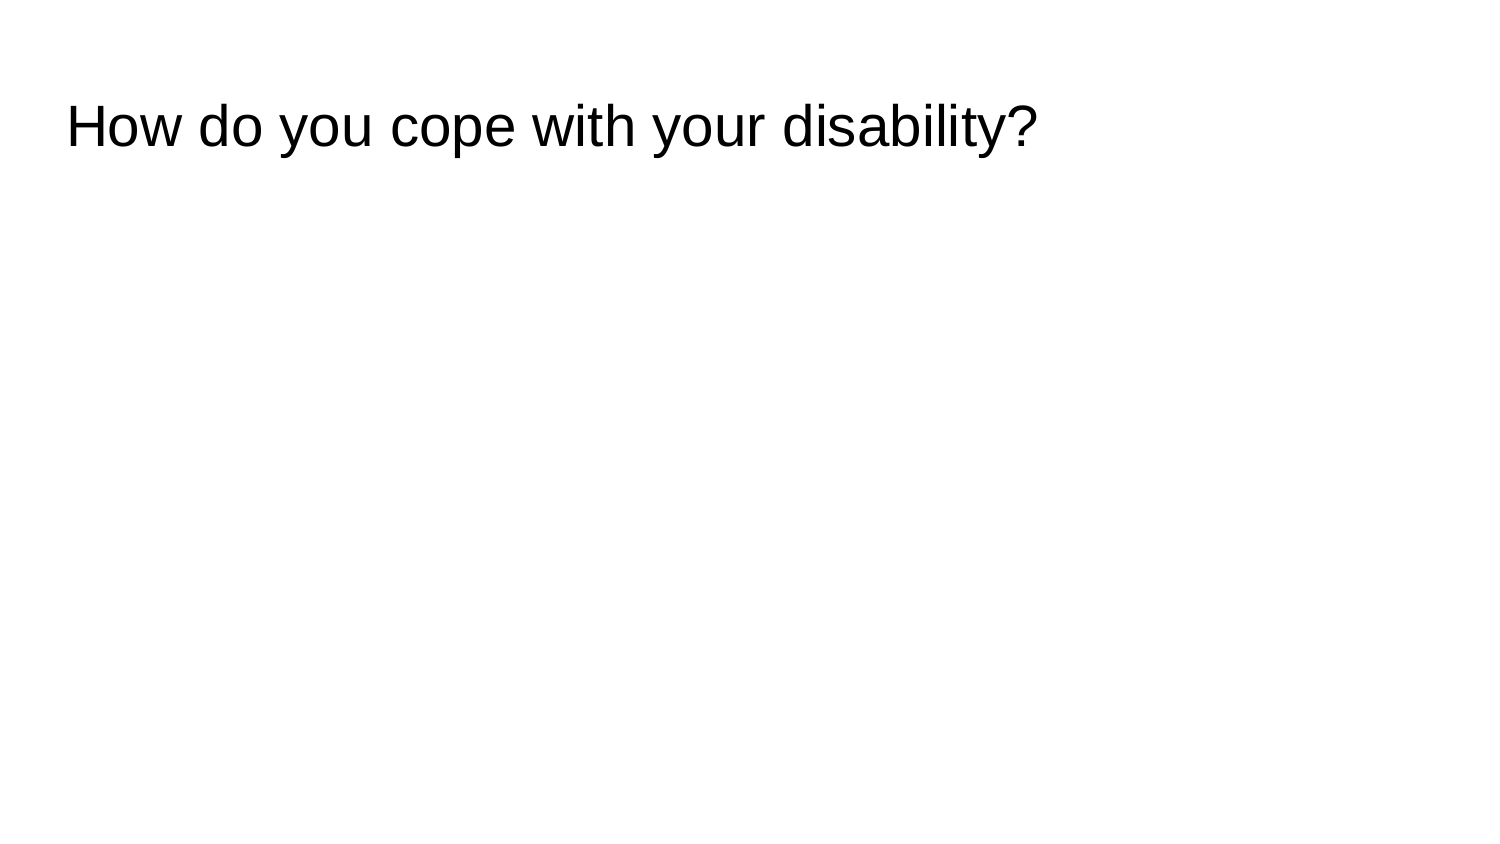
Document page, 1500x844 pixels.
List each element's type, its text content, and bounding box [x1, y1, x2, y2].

title How do you cope with your disability? [51, 72, 1449, 167]
